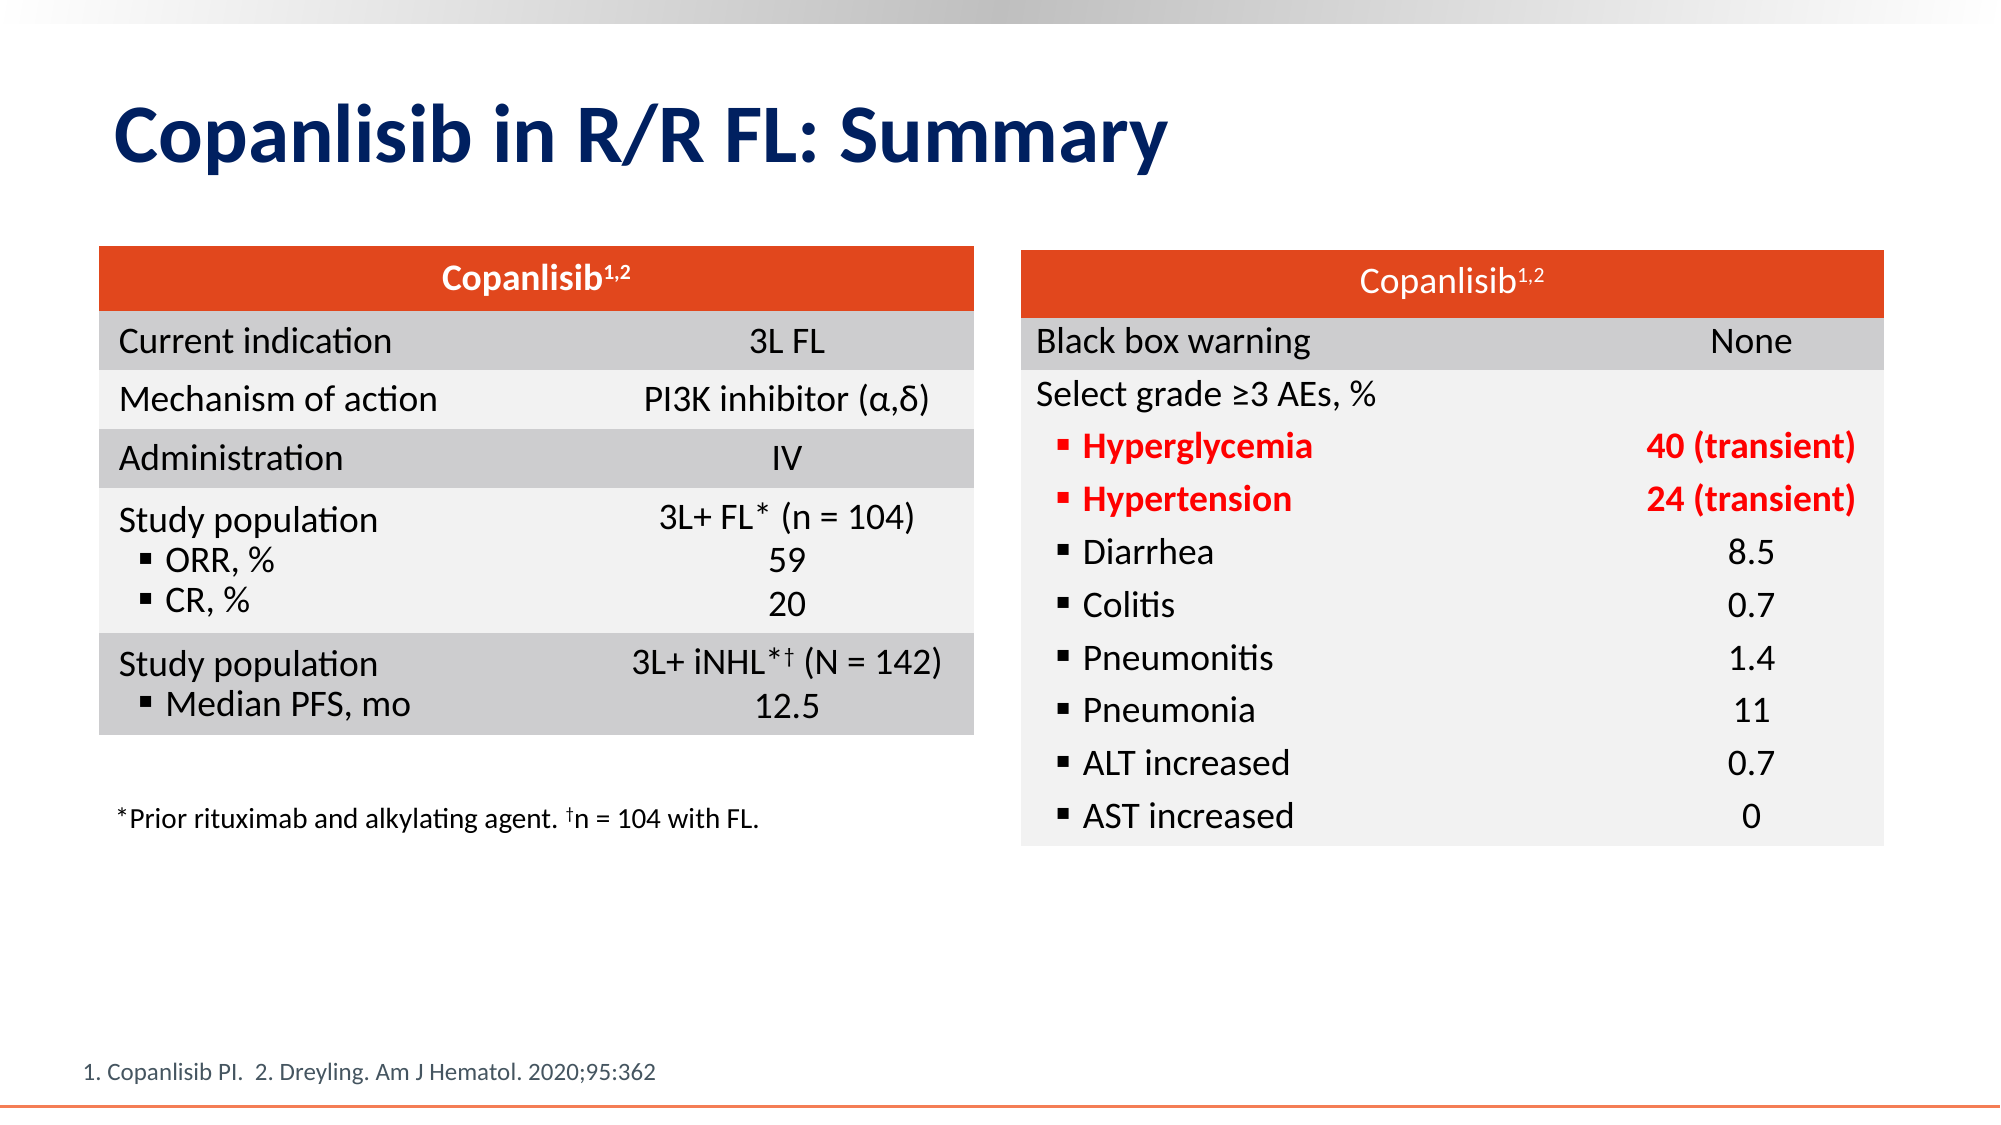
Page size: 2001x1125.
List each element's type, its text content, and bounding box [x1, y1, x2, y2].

table_cell Study population ORR, % CR, % [99, 488, 600, 633]
table_cell IV [600, 429, 974, 488]
text_box 1. Copanlisib PI. 2. Dreyling. Am J Hematol. 2020;95:362 [67, 1051, 1382, 1093]
title Copanlisib in R/R FL: Summary [100, 39, 1884, 220]
table_cell Hyperglycemia [1021, 423, 1620, 476]
table_cell ALT increased [1021, 740, 1620, 793]
table_cell Black box warning [1021, 318, 1620, 370]
table_cell Colitis [1021, 582, 1620, 634]
table_cell 1.4 [1620, 634, 1884, 687]
table_cell 3L+ FL* (n = 104) 59 20 [600, 488, 974, 633]
table_cell Pneumonia [1021, 687, 1620, 740]
table_cell Study population Median PFS, mo [99, 633, 600, 735]
table_header Copanlisib1,2 [1021, 250, 1884, 318]
table_header Copanlisib1,2 [99, 246, 974, 311]
table_cell Administration [99, 429, 600, 488]
table_cell AST increased [1021, 793, 1620, 846]
text_box *Prior rituximab and alkylating agent. †n = 104 with FL. [100, 791, 948, 842]
table_cell 3L+ iNHL*† (N = 142) 12.5 [600, 633, 974, 735]
table_cell 0.7 [1620, 582, 1884, 634]
table_cell 24 (transient) [1620, 476, 1884, 529]
table_cell Hypertension [1021, 476, 1620, 529]
table_cell Select grade ≥3 AEs, % [1021, 370, 1884, 423]
table_cell PI3K inhibitor (α,δ) [600, 370, 974, 429]
table_cell Pneumonitis [1021, 634, 1620, 687]
table_cell 3L FL [600, 311, 974, 370]
table_cell Current indication [99, 311, 600, 370]
table_cell Mechanism of action [99, 370, 600, 429]
table_cell None [1620, 318, 1884, 370]
table_cell 0 [1620, 793, 1884, 846]
table_cell 11 [1620, 687, 1884, 740]
table_cell 0.7 [1620, 740, 1884, 793]
table_cell 40 (transient) [1620, 423, 1884, 476]
table_cell 8.5 [1620, 529, 1884, 582]
table_cell Diarrhea [1021, 529, 1620, 582]
